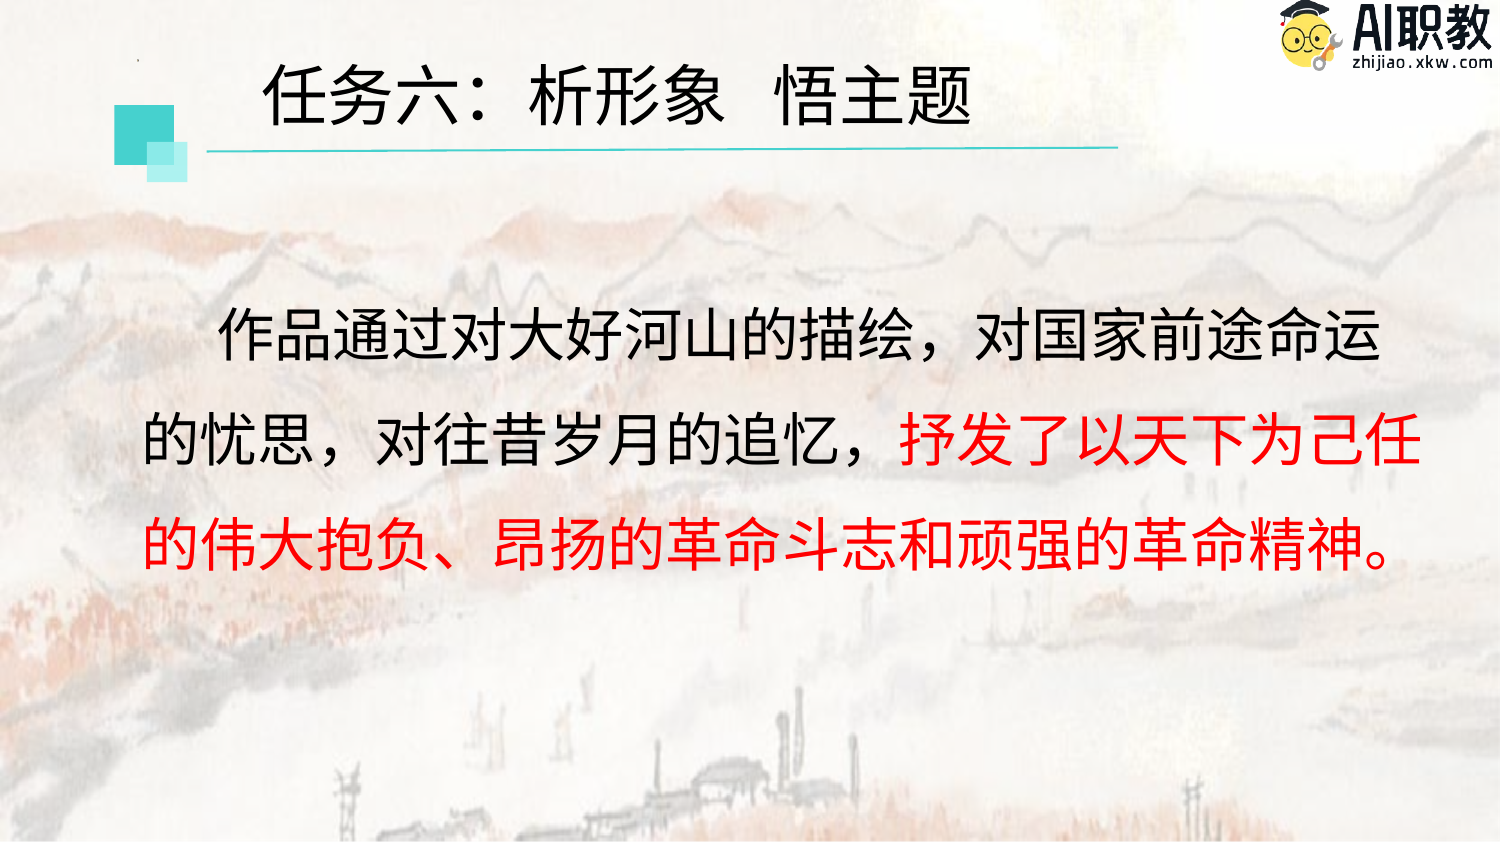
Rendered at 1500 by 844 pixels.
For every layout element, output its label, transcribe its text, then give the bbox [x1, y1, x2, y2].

text_box 任务六：析形象 悟主题 [246, 46, 1234, 141]
picture [1280, 0, 1492, 71]
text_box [206, 147, 1119, 152]
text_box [114, 105, 188, 183]
text_box 作品通过对大好河山的描绘，对国家前途命运的忧思，对往昔岁月的追忆，抒发了以天下为己任的伟大抱负、昂扬的革命斗志和顽强的革命精神。 [126, 255, 1442, 585]
